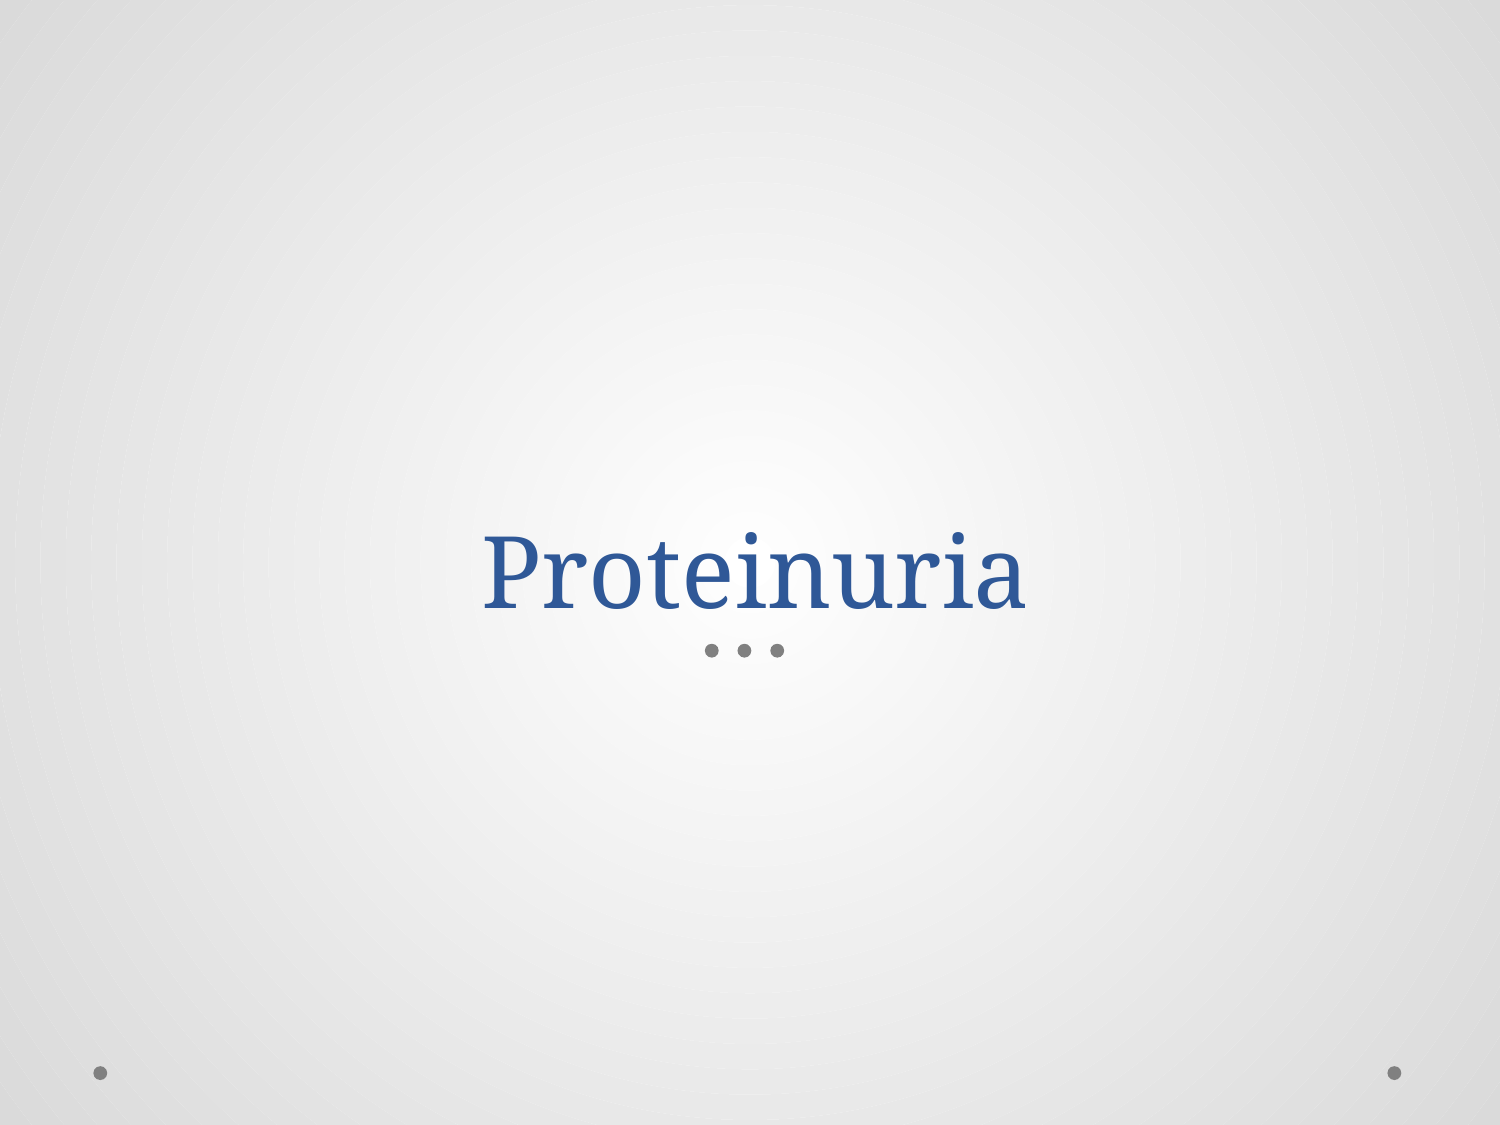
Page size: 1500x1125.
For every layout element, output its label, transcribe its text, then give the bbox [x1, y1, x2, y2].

title Proteinuria [118, 224, 1394, 636]
